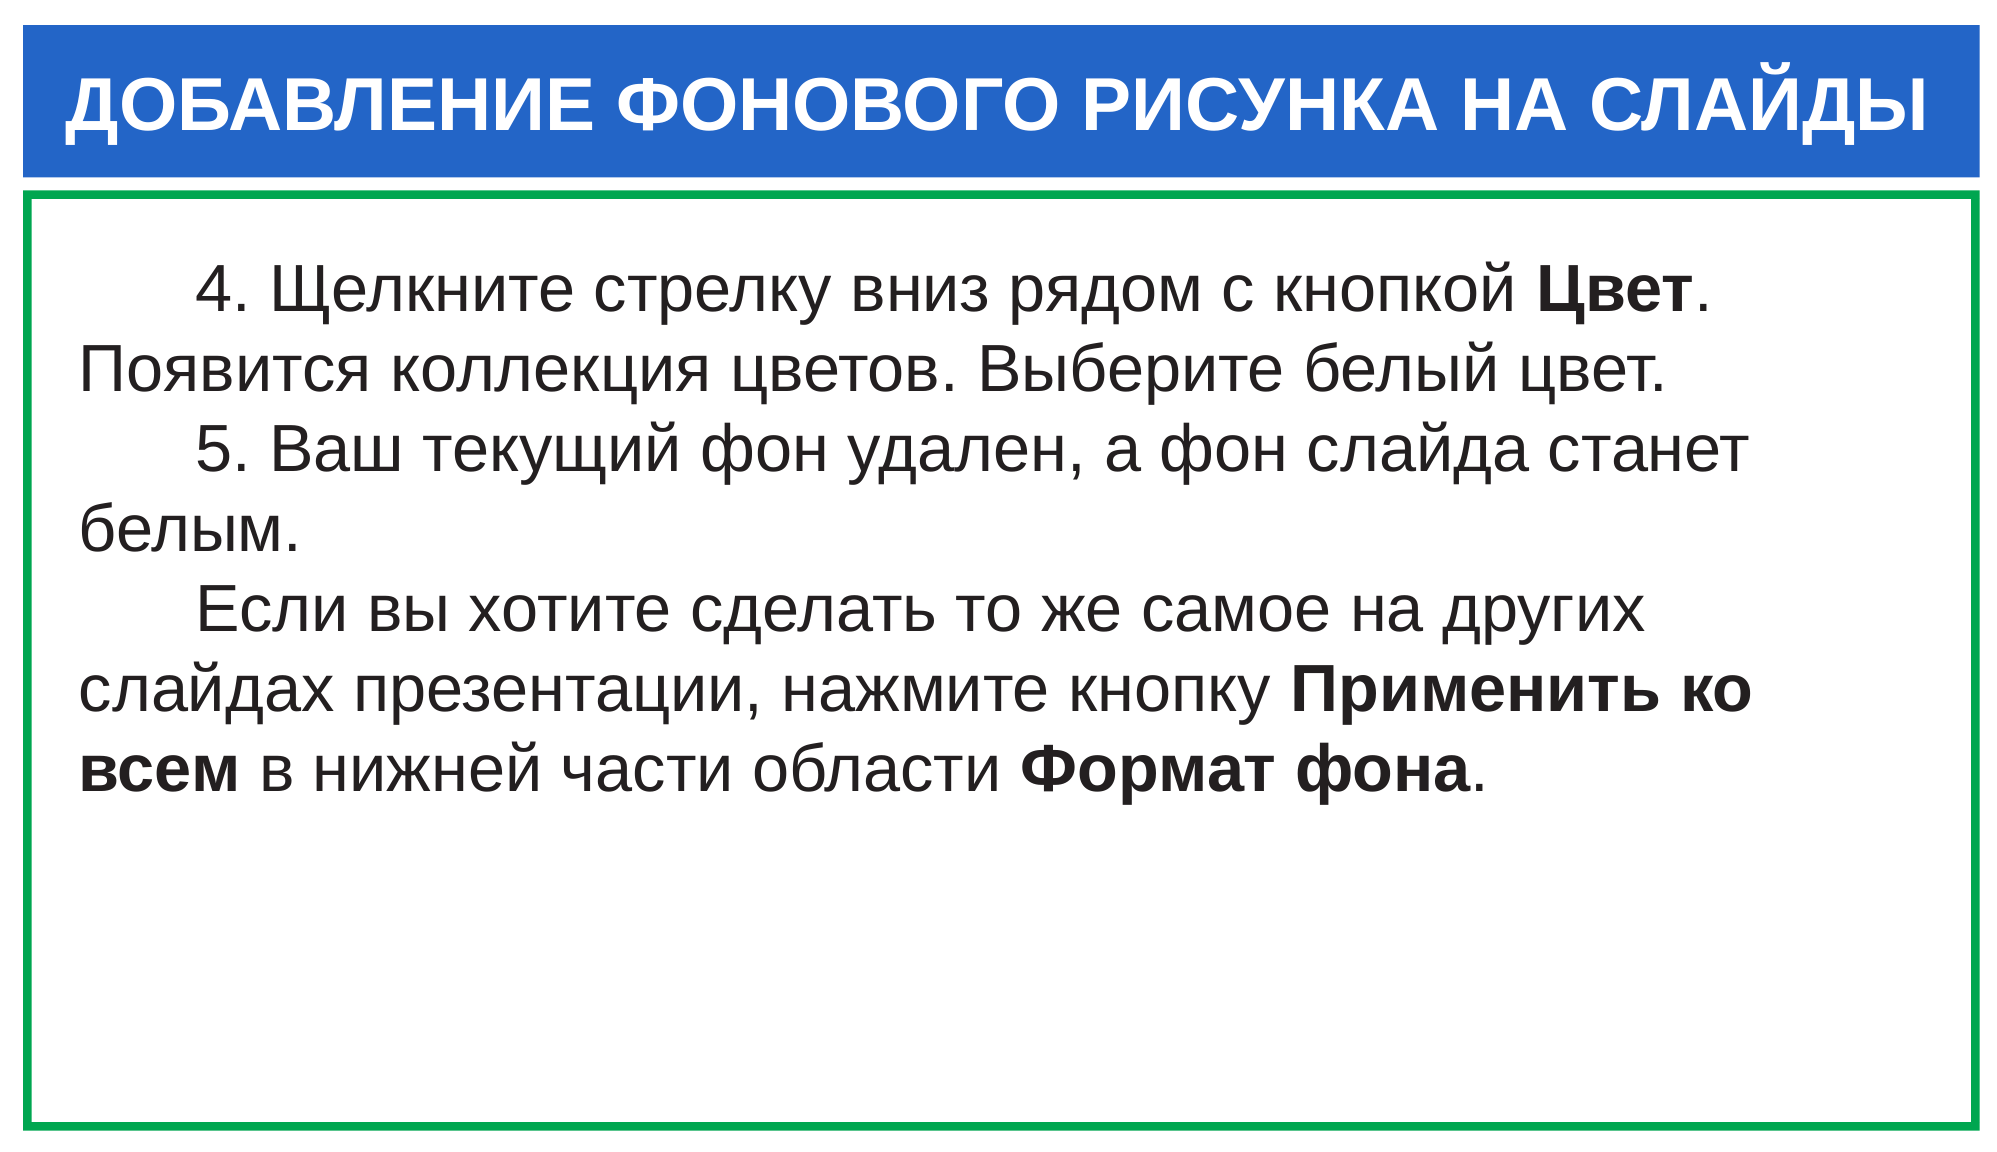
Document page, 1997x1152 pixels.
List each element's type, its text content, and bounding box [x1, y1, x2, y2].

text_box ДОБАВЛЕНИЕ ФОНОВОГО РИСУНКА НА СЛАЙДЫ [0, 48, 1997, 154]
list 4. Щелкните стрелку вниз рядом с кнопкой Цвет. Появится коллекция цветов. Выберите белый цвет. 5. Ваш текущий фон удален, а фон слайда станет белым. Если вы хотите сделать то же самое на других слайдах презентации, нажмите кнопку Применить ко всем в нижней части области Формат фона. [60, 236, 1924, 951]
